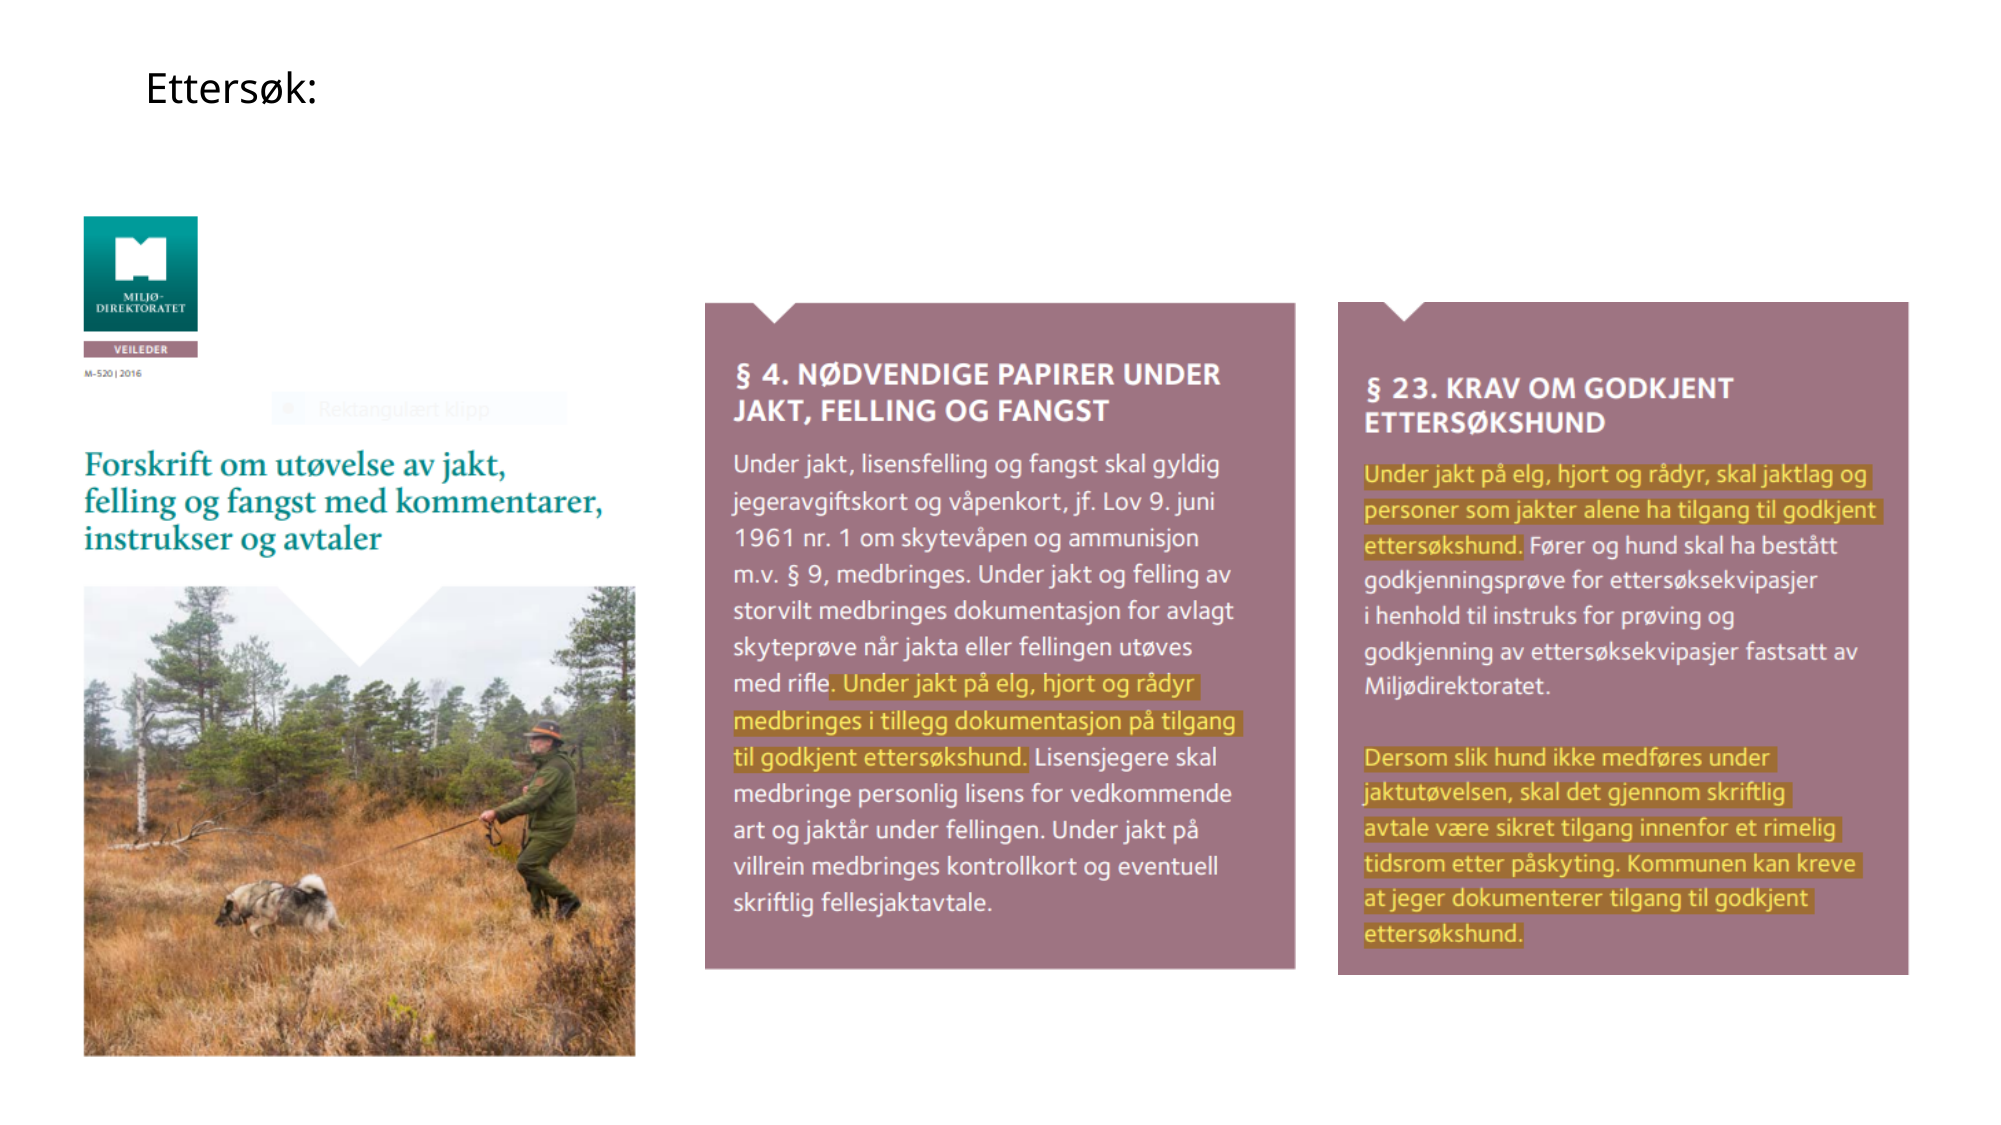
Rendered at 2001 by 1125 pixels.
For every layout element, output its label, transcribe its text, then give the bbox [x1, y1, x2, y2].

picture [25, 174, 696, 1098]
text_box Ettersøk: [130, 54, 1214, 120]
picture [1338, 302, 1910, 975]
picture [704, 302, 1296, 970]
